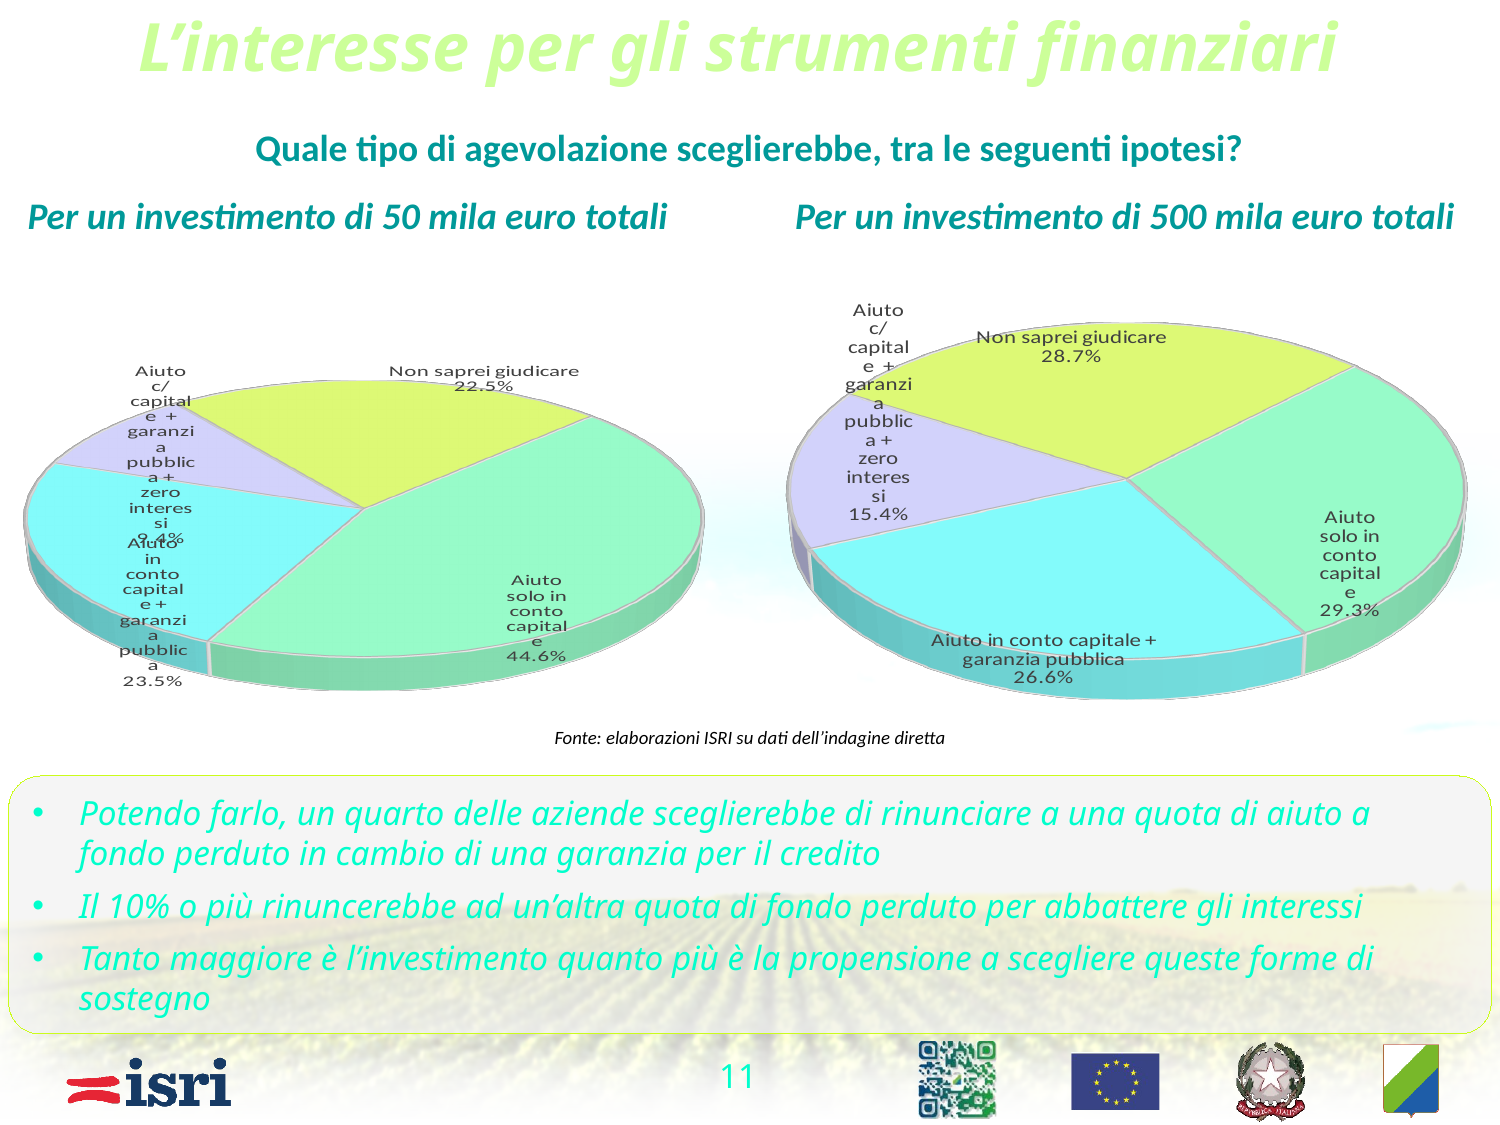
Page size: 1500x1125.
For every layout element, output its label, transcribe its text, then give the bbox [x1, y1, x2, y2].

text_box Per un investimento di 500 mila euro totali [773, 184, 1477, 243]
text_box L’interesse per gli strumenti finanziari [76, 0, 1400, 93]
picture [0, 746, 1500, 1123]
text_box Quale tipo di agevolazione sceglierebbe, tra le seguenti ipotesi? [0, 116, 1500, 222]
chart [0, 244, 1500, 749]
text_box Per un investimento di 50 mila euro totali [0, 184, 700, 245]
